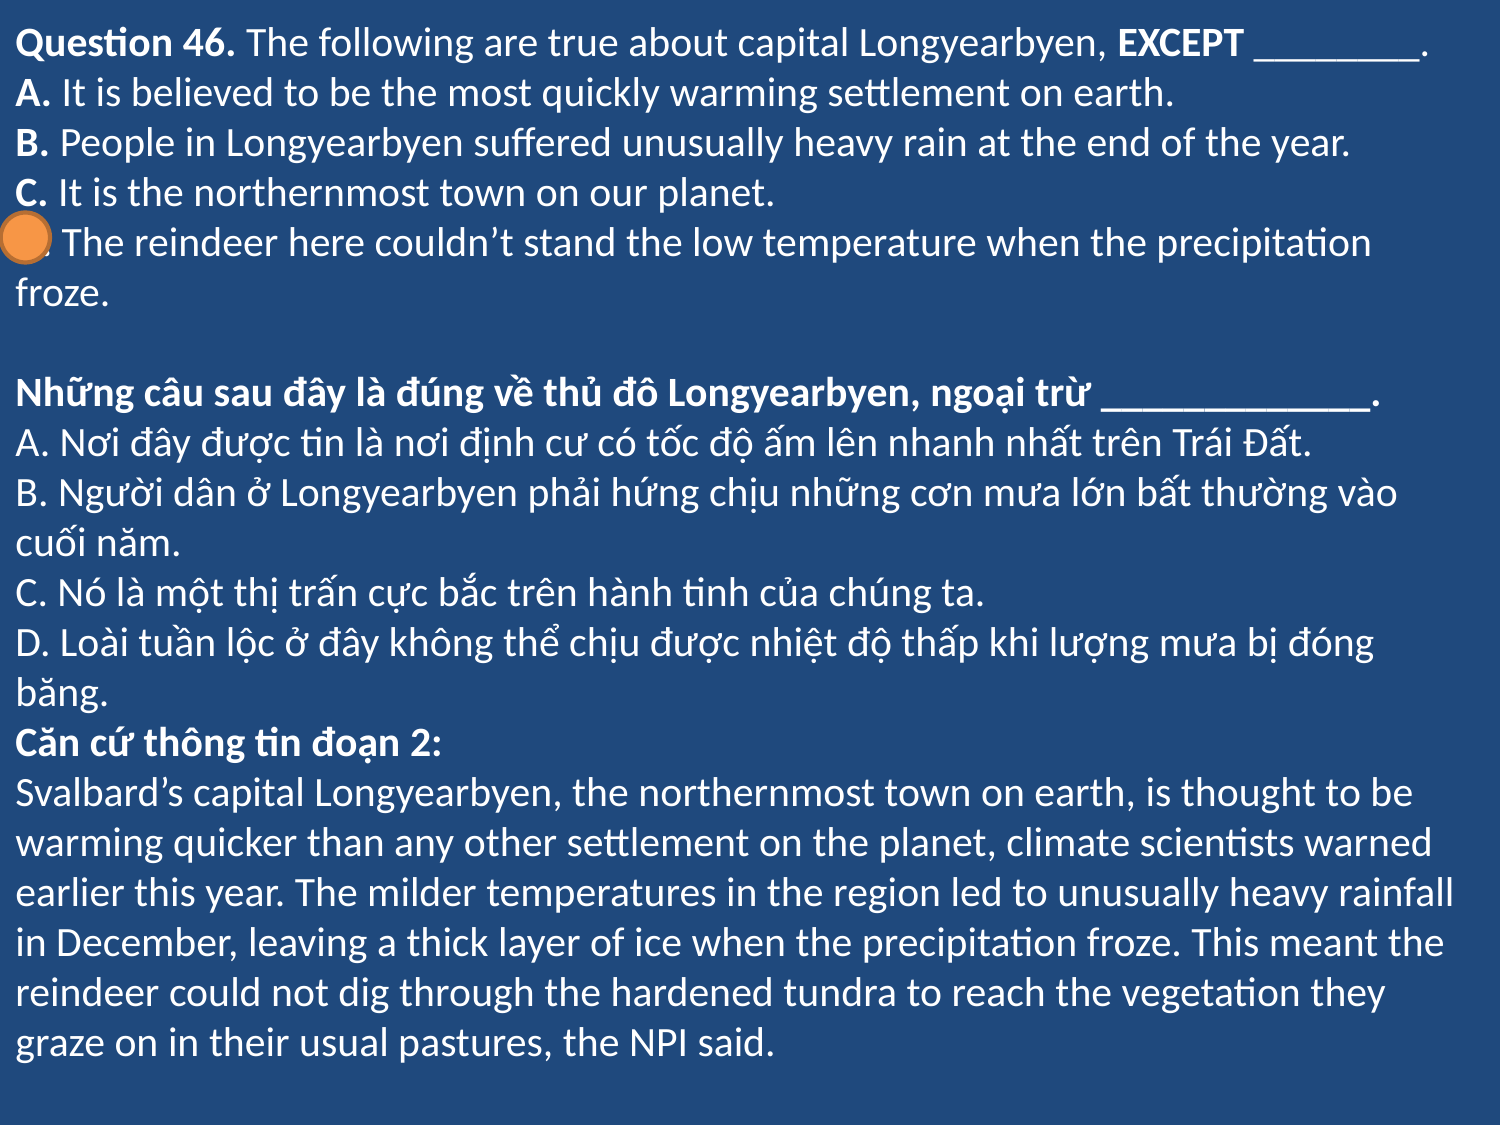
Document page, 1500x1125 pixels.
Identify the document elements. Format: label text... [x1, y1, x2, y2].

text_box [0, 210, 53, 265]
text_box Question 46. The following are true about capital Longyearbyen, EXCEPT ________. A. It is believed to be the most quickly warming settlement on earth. B. People in Longyearbyen suffered unusually heavy rain at the end of the year. C. It is the northernmost town on our planet. D. The reindeer here couldn’t stand the low temperature when the precipitation froze. Những câu sau đây là đúng về thủ đô Longyearbyen, ngoại trừ _____________. A. Nơi đây được tin là nơi định cư có tốc độ ấm lên nhanh nhất trên Trái Đất. B. Người dân ở Longyearbyen phải hứng chịu những cơn mưa lớn bất thường vào cuối năm. C. Nó là một thị trấn cực bắc trên hành tinh của chúng ta. D. Loài tuần lộc ở đây không thể chịu được nhiệt độ thấp khi lượng mưa bị đóng băng. Căn cứ thông tin đoạn 2: Svalbard’s capital Longyearbyen, the northernmost town on earth, is thought to be warming quicker than any other settlement on the planet, climate scientists warned earlier this year. The milder temperatures in the region led to unusually heavy rainfall in December, leaving a thick layer of ice when the precipitation froze. This meant the reindeer could not dig through the hardened tundra to reach the vegetation they graze on in their usual pastures, the NPI said. [0, 7, 1476, 1123]
